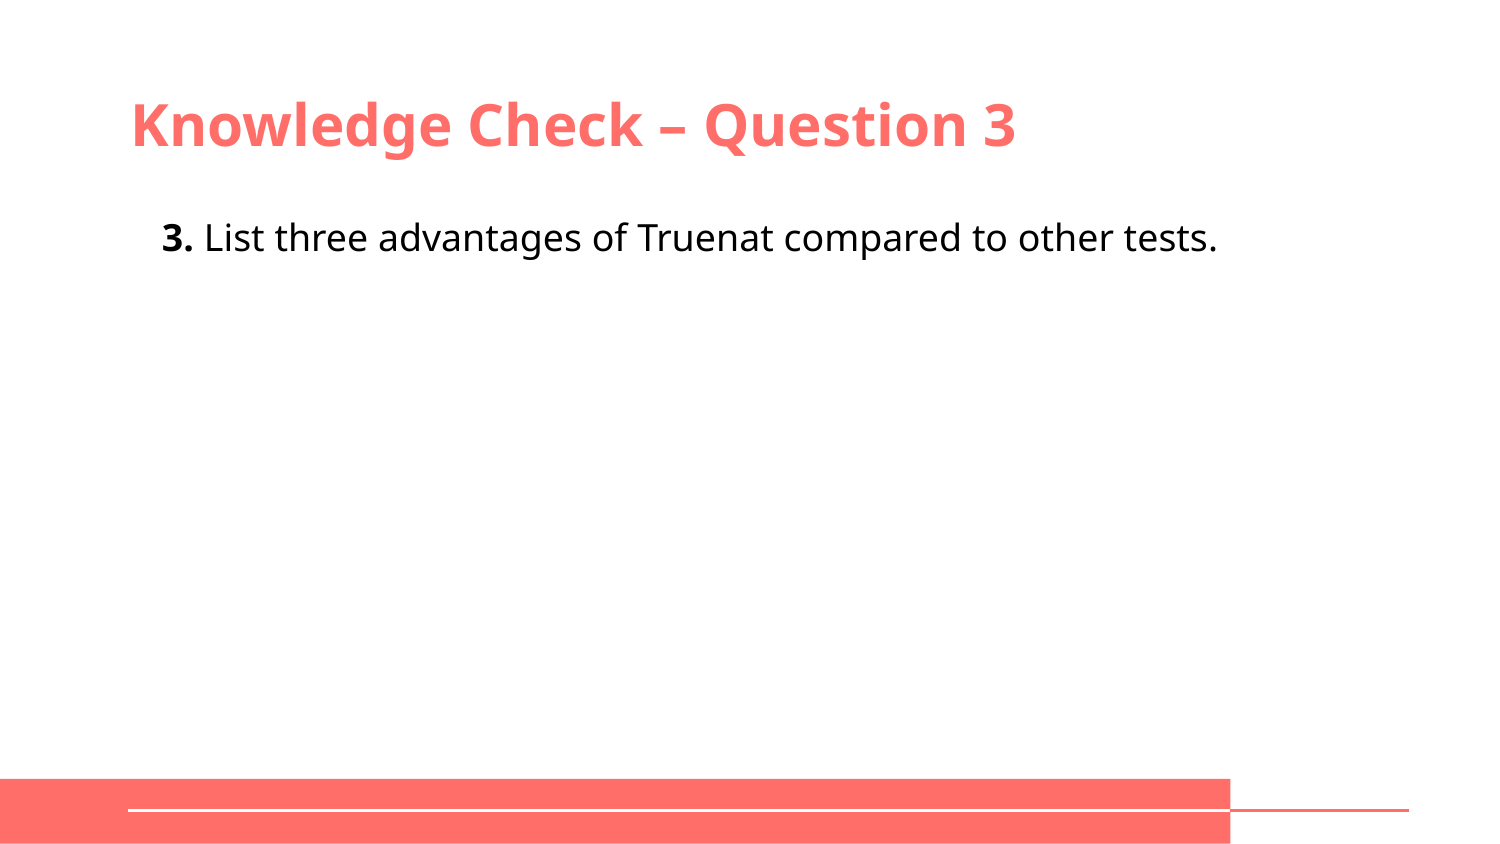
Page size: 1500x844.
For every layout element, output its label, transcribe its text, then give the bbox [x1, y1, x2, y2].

list 3. List three advantages of Truenat compared to other tests. [128, 198, 1382, 701]
title Knowledge Check – Question 3 [115, 72, 1447, 167]
